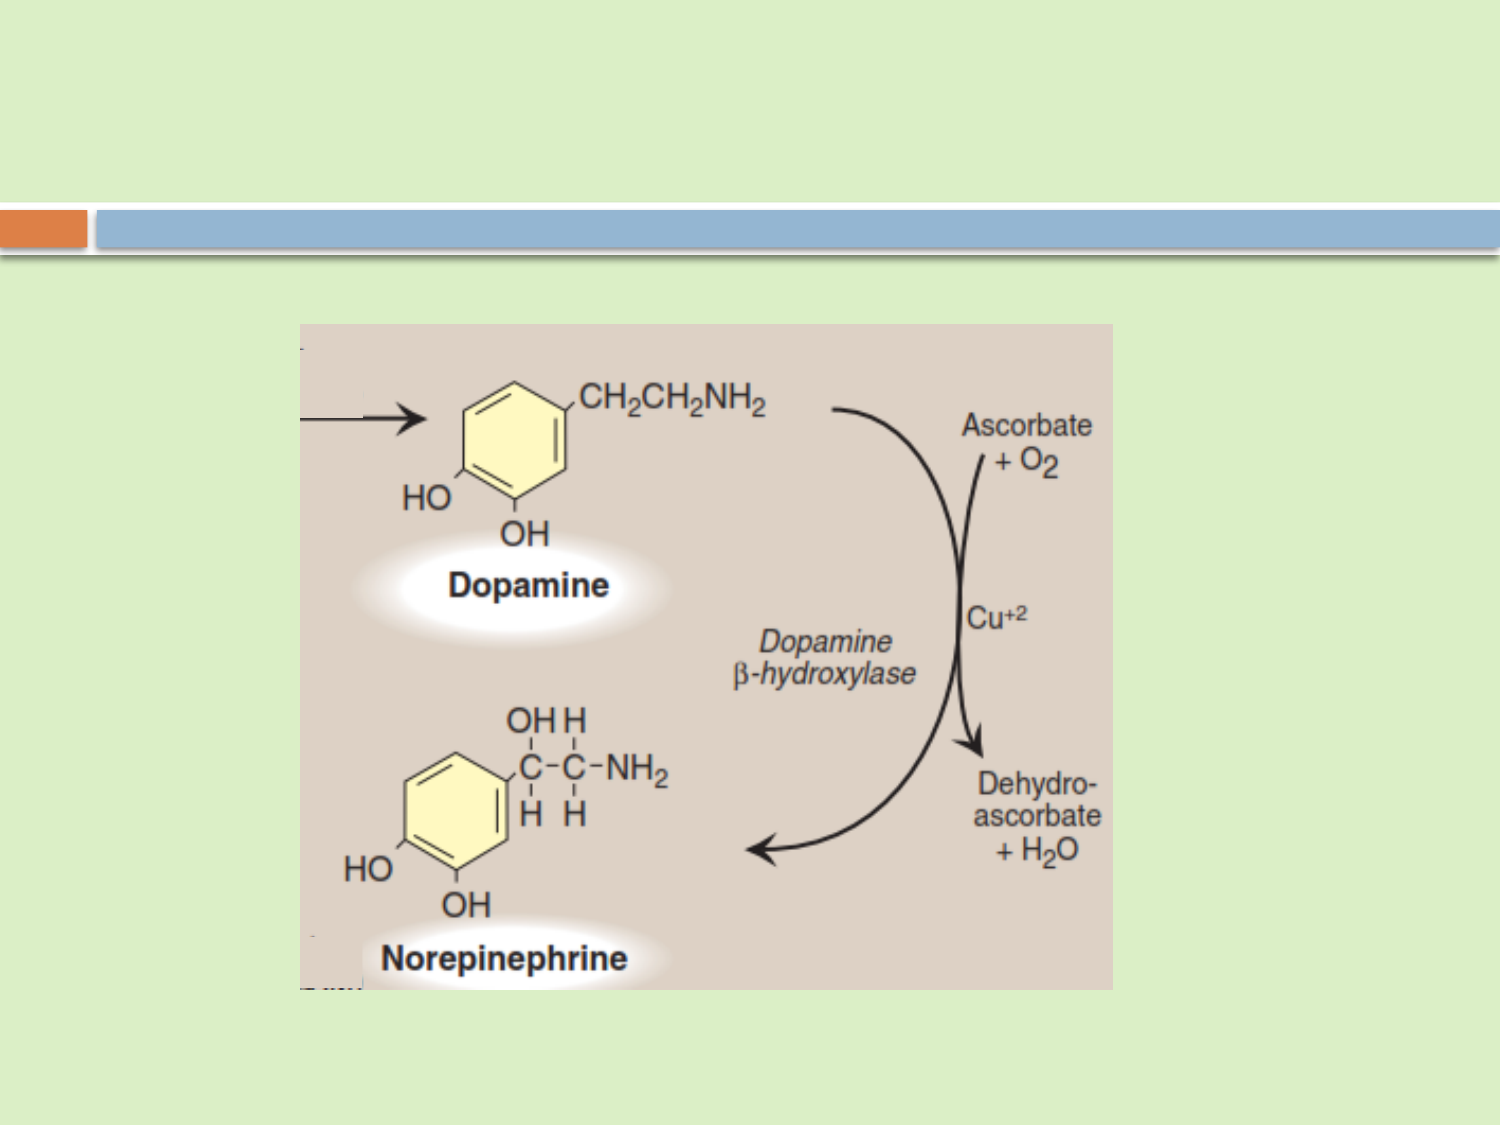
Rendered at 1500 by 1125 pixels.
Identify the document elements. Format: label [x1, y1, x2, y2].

text_box [299, 324, 1113, 990]
